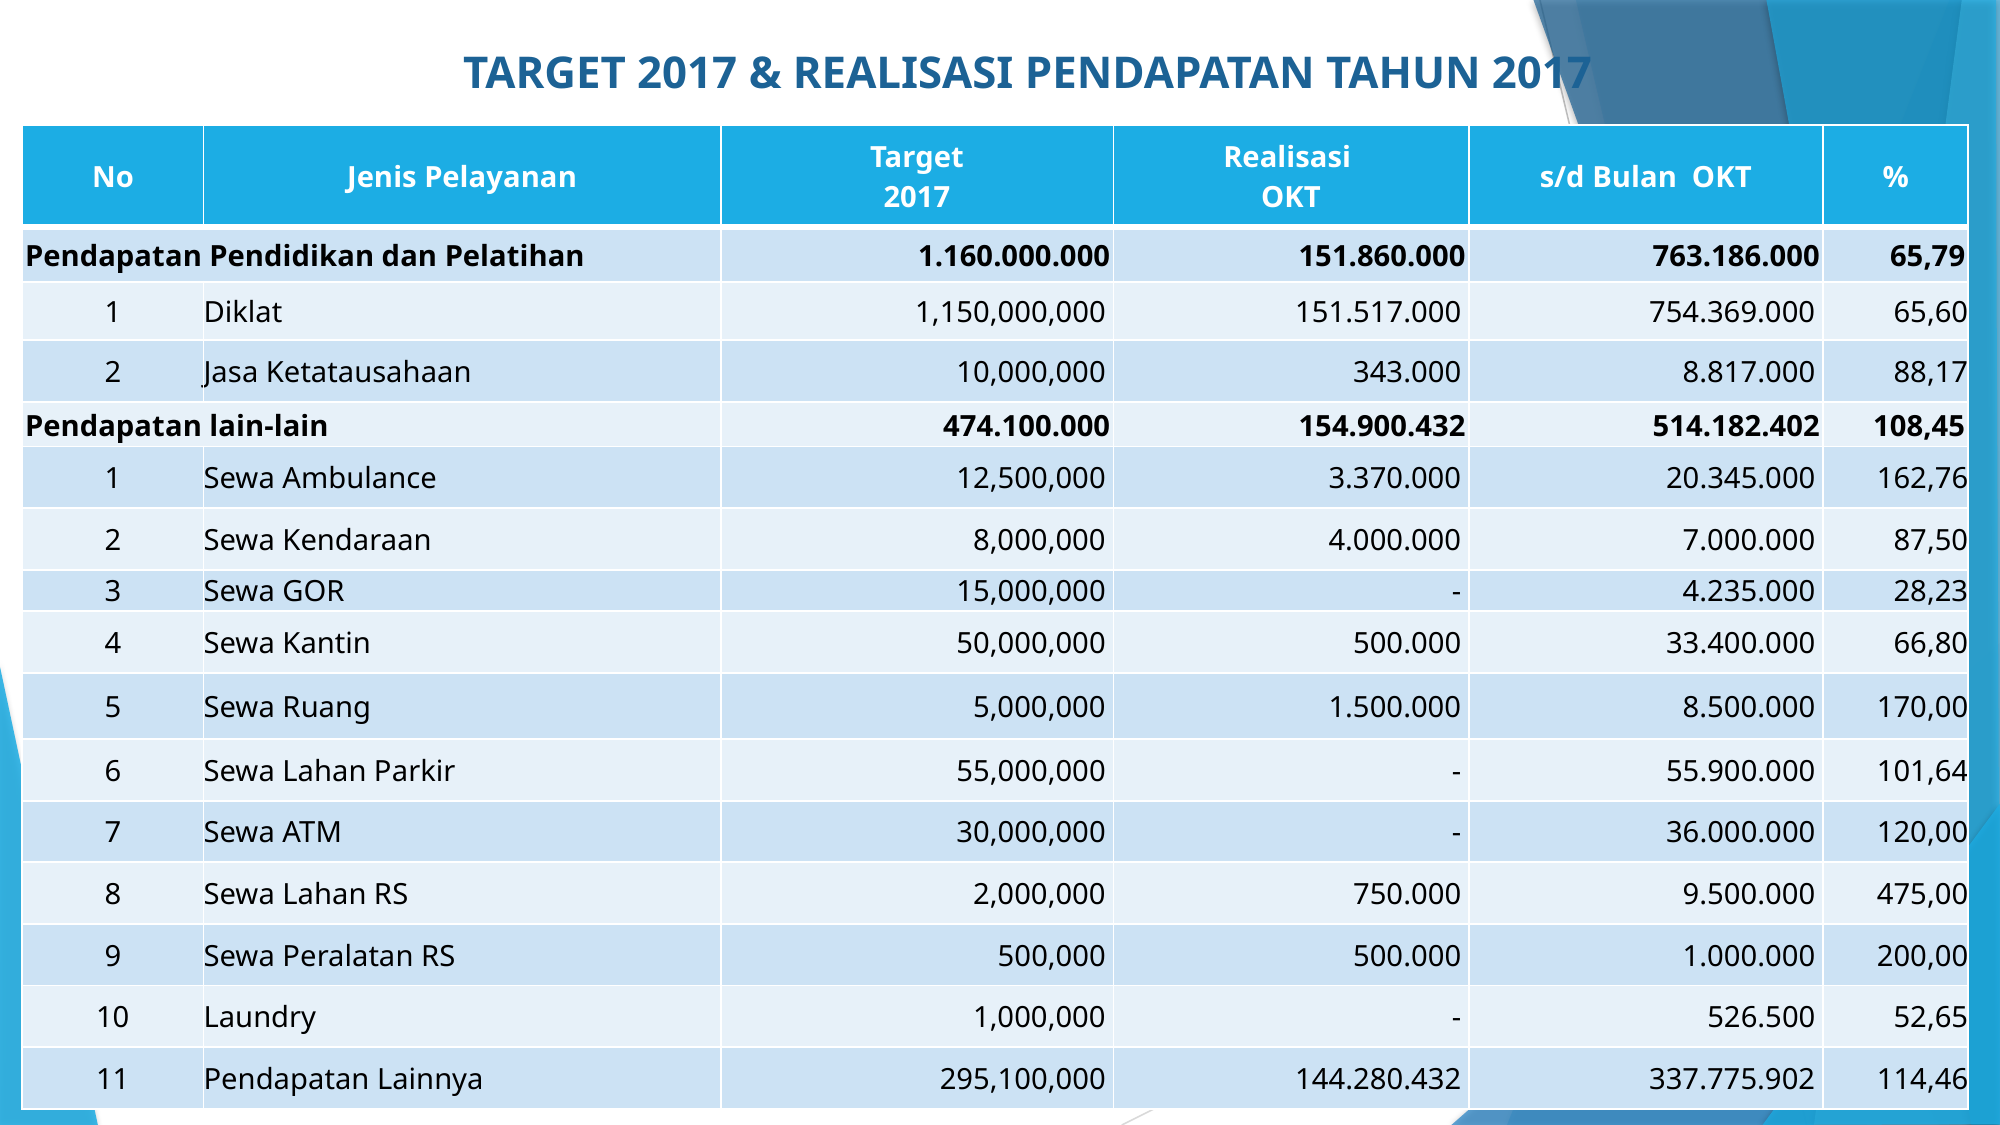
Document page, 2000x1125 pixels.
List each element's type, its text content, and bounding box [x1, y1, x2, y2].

table_cell 87,50 [1824, 509, 1967, 569]
table_cell 2,000,000 [722, 863, 1113, 923]
table_cell 120,00 [1824, 802, 1967, 861]
table_cell 1.160.000.000 [722, 230, 1113, 281]
table_cell Sewa Ambulance [204, 447, 720, 507]
table_header Target 2017 [722, 126, 1113, 224]
table_cell Sewa ATM [204, 802, 720, 861]
table_cell 20.345.000 [1470, 447, 1822, 507]
table_cell 65,79 [1824, 230, 1967, 281]
table_cell Sewa Lahan RS [204, 863, 720, 923]
table_cell 1 [23, 283, 203, 339]
table_cell 52,65 [1824, 986, 1967, 1046]
table_cell Laundry [204, 986, 720, 1046]
table_cell - [1114, 802, 1468, 861]
table_cell 151.860.000 [1114, 230, 1468, 281]
table_cell 8,000,000 [722, 509, 1113, 569]
table_cell 500,000 [722, 925, 1113, 985]
title TARGET 2017 & REALISASI PENDAPATAN TAHUN 2017 [99, 37, 1956, 116]
table_cell Sewa Lahan Parkir [204, 740, 720, 800]
table_cell 108,45 [1824, 403, 1967, 446]
table_cell 33.400.000 [1470, 612, 1822, 672]
table_cell 1,000,000 [722, 986, 1113, 1046]
table_cell 55,000,000 [722, 740, 1113, 800]
table_cell 65,60 [1824, 283, 1967, 339]
table_header No [23, 126, 203, 224]
table_cell 4.000.000 [1114, 509, 1468, 569]
table_cell 337.775.902 [1470, 1048, 1822, 1108]
table_cell Sewa Kantin [204, 612, 720, 672]
table_cell 101,64 [1824, 740, 1967, 800]
table_cell 474.100.000 [722, 403, 1113, 446]
table_cell 162,76 [1824, 447, 1967, 507]
table_cell 151.517.000 [1114, 283, 1468, 339]
table_cell 154.900.432 [1114, 403, 1468, 446]
table_cell 9.500.000 [1470, 863, 1822, 923]
table_cell 10 [23, 986, 203, 1046]
table_cell 500.000 [1114, 925, 1468, 985]
table_cell 763.186.000 [1470, 230, 1822, 281]
table_cell 754.369.000 [1470, 283, 1822, 339]
table_header s/d Bulan OKT [1470, 126, 1822, 224]
table_cell Pendapatan Pendidikan dan Pelatihan [23, 230, 720, 281]
table_cell 7 [23, 802, 203, 861]
table_cell 1.000.000 [1470, 925, 1822, 985]
table_cell 6 [23, 740, 203, 800]
table_cell 2 [23, 341, 203, 401]
table_cell 66,80 [1824, 612, 1967, 672]
table_cell 170,00 [1824, 674, 1967, 738]
table_cell 3.370.000 [1114, 447, 1468, 507]
table_cell 28,23 [1824, 571, 1967, 610]
table_cell Sewa Ruang [204, 674, 720, 738]
table_cell 4.235.000 [1470, 571, 1822, 610]
table_cell 200,00 [1824, 925, 1967, 985]
table_cell Jasa Ketatausahaan [204, 341, 720, 401]
table_cell 8.500.000 [1470, 674, 1822, 738]
table_header % [1824, 126, 1967, 224]
table_cell 5 [23, 674, 203, 738]
table_cell 526.500 [1470, 986, 1822, 1046]
table_cell 50,000,000 [722, 612, 1113, 672]
table_cell 3 [23, 571, 203, 610]
table_cell Sewa Kendaraan [204, 509, 720, 569]
table_cell 343.000 [1114, 341, 1468, 401]
table_header Realisasi OKT [1114, 126, 1468, 224]
table_cell 7.000.000 [1470, 509, 1822, 569]
table_cell 1 [23, 447, 203, 507]
table_cell Sewa GOR [204, 571, 720, 610]
table_cell 514.182.402 [1470, 403, 1822, 446]
table_cell 144.280.432 [1114, 1048, 1468, 1108]
table_cell 9 [23, 925, 203, 985]
table_cell 8 [23, 863, 203, 923]
table_cell 5,000,000 [722, 674, 1113, 738]
table_header Jenis Pelayanan [204, 126, 720, 224]
table_cell 8.817.000 [1470, 341, 1822, 401]
table_cell Diklat [204, 283, 720, 339]
table_cell 750.000 [1114, 863, 1468, 923]
slide_number 7 [1409, 991, 1522, 1051]
table_cell 12,500,000 [722, 447, 1113, 507]
table_cell 500.000 [1114, 612, 1468, 672]
table_cell 4 [23, 612, 203, 672]
table_cell 11 [23, 1048, 203, 1108]
table_cell 295,100,000 [722, 1048, 1113, 1108]
table_cell - [1114, 571, 1468, 610]
table_cell - [1114, 740, 1468, 800]
table_cell 88,17 [1824, 341, 1967, 401]
table_cell 10,000,000 [722, 341, 1113, 401]
table_cell 114,46 [1824, 1048, 1967, 1108]
table_cell 30,000,000 [722, 802, 1113, 861]
table_cell 475,00 [1824, 863, 1967, 923]
table_cell 1.500.000 [1114, 674, 1468, 738]
table_cell 15,000,000 [722, 571, 1113, 610]
table_cell Pendapatan lain-lain [23, 403, 720, 446]
table_cell - [1114, 986, 1468, 1046]
table_cell Sewa Peralatan RS [204, 925, 720, 985]
table_cell 2 [23, 509, 203, 569]
table_cell 36.000.000 [1470, 802, 1822, 861]
table_cell 1,150,000,000 [722, 283, 1113, 339]
table_cell Pendapatan Lainnya [204, 1048, 720, 1108]
table_cell 55.900.000 [1470, 740, 1822, 800]
